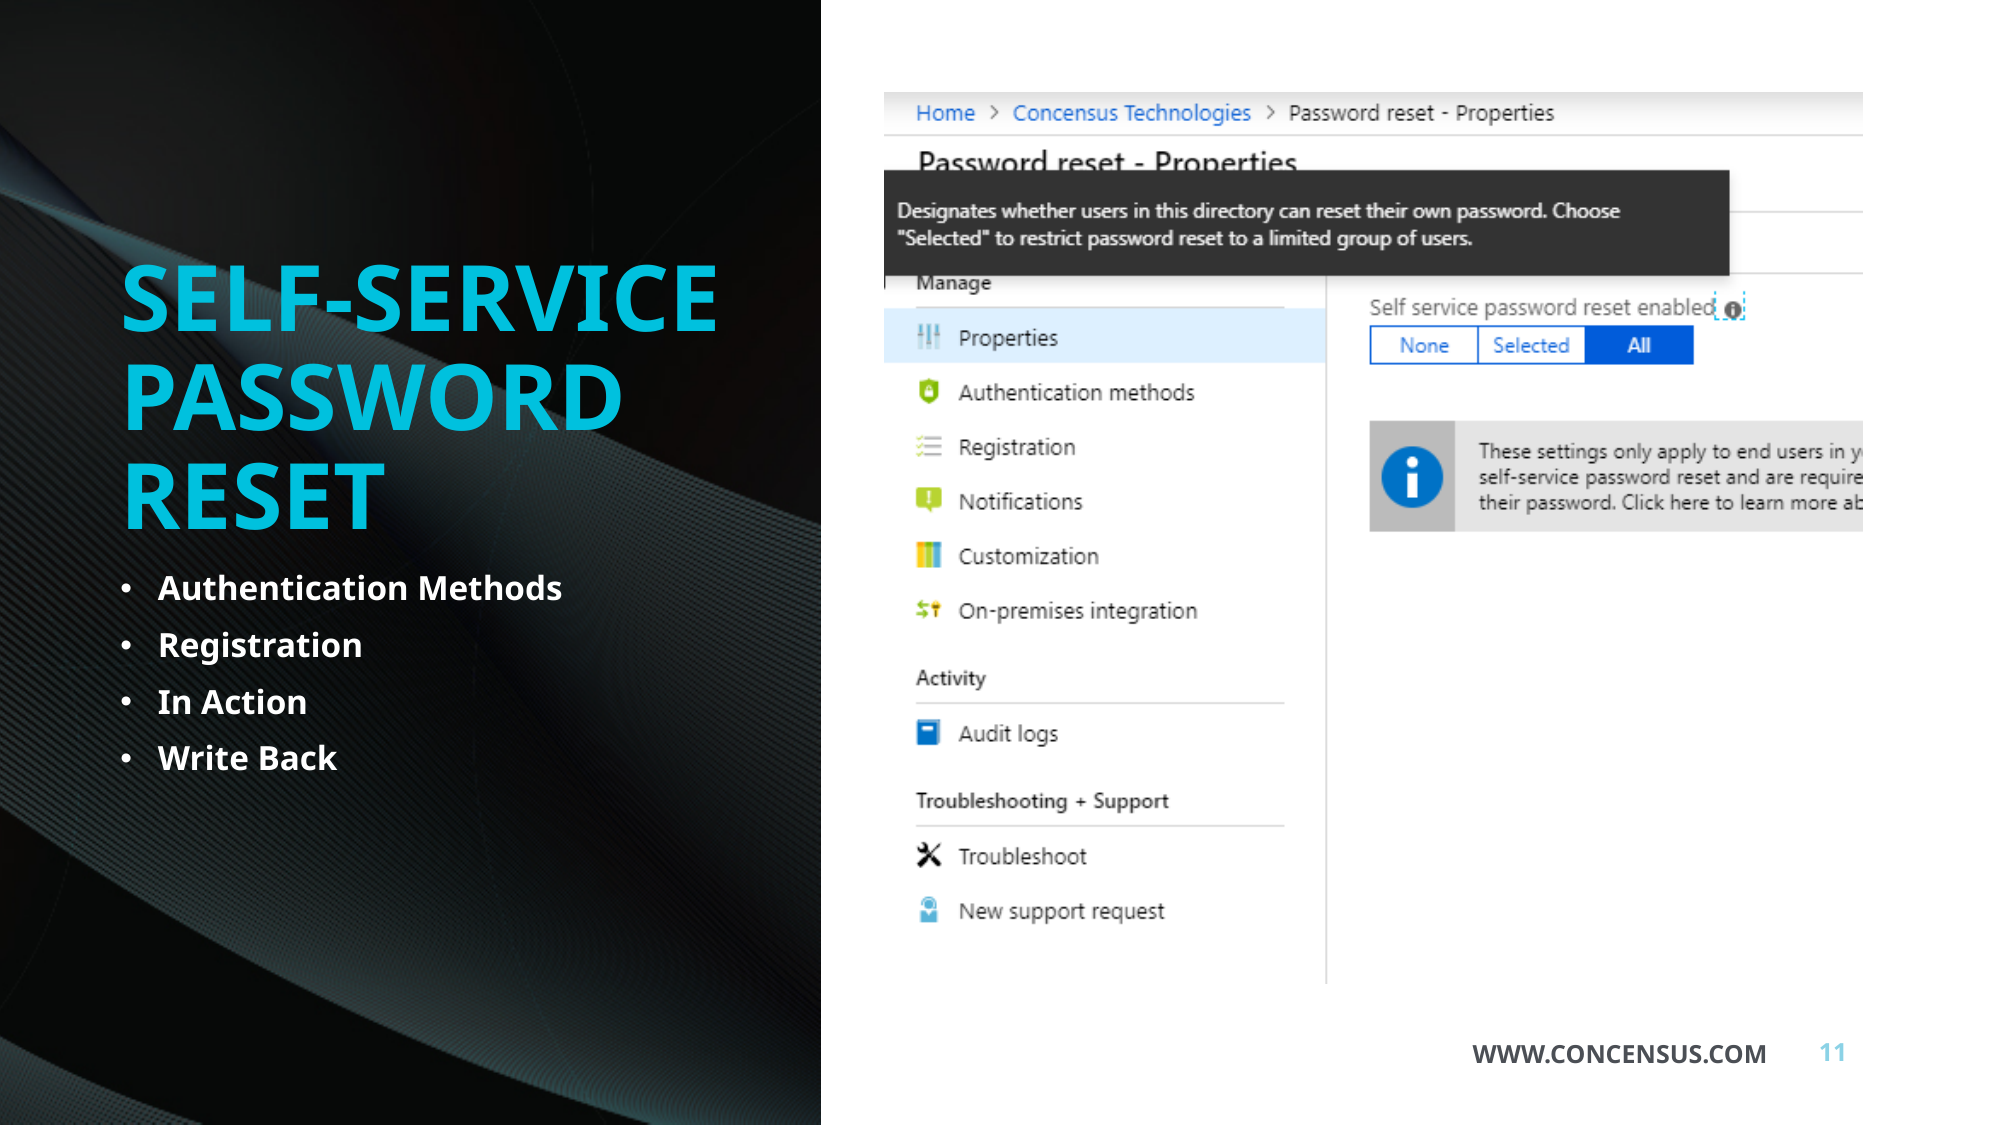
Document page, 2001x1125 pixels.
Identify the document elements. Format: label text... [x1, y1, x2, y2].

picture [0, 0, 821, 1125]
picture [884, 92, 1863, 984]
slide_number 11 [1782, 1023, 1863, 1084]
